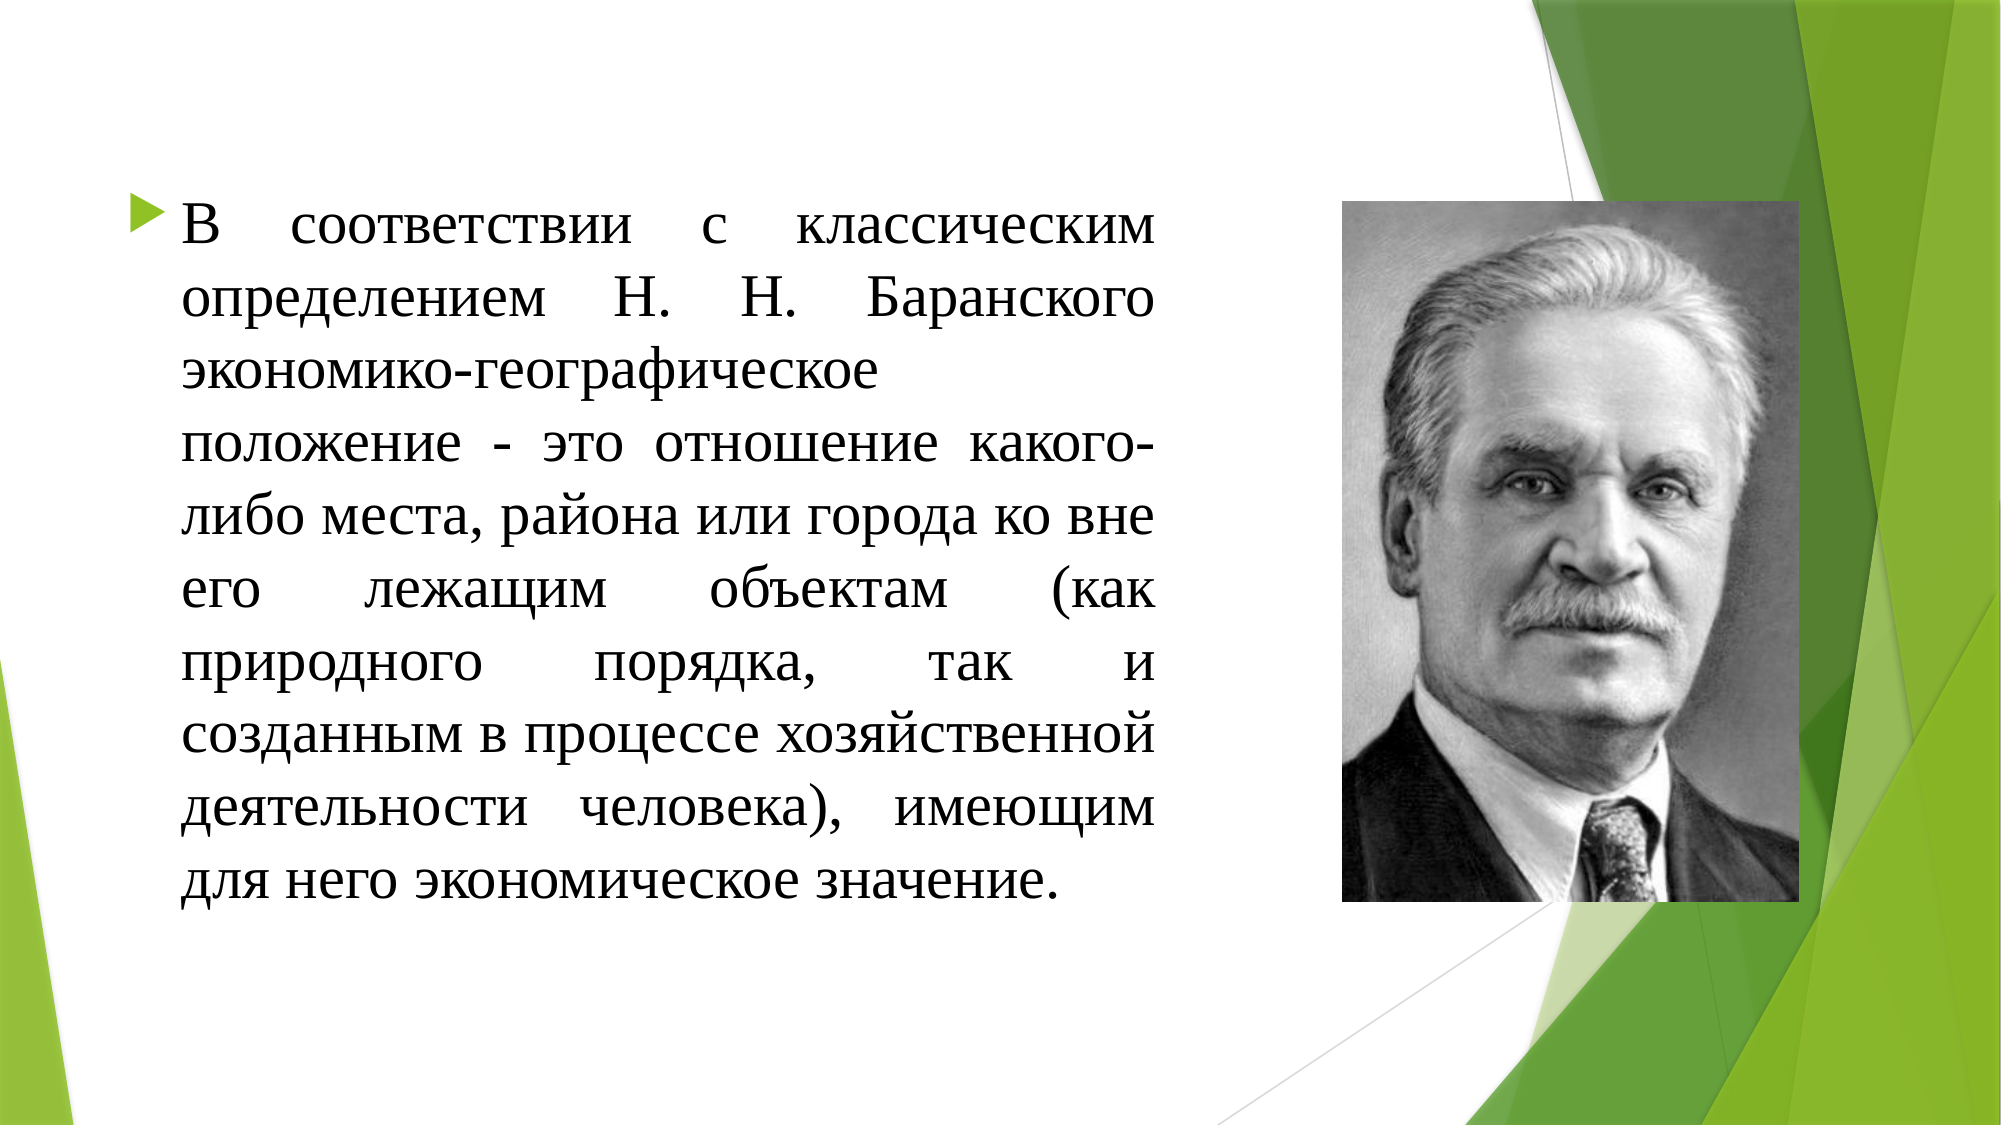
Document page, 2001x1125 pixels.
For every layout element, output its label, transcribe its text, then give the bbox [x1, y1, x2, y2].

list В соответствии с классическим определением Н. Н. Баранского экономико-географическое положение - это отношение какого-либо места, района или города ко вне его лежащим объектам (как природного порядка, так и созданным в процессе хозяйственной деятельности человека), имеющим для него экономическое значение. [111, 174, 1172, 991]
picture [1342, 201, 1800, 903]
